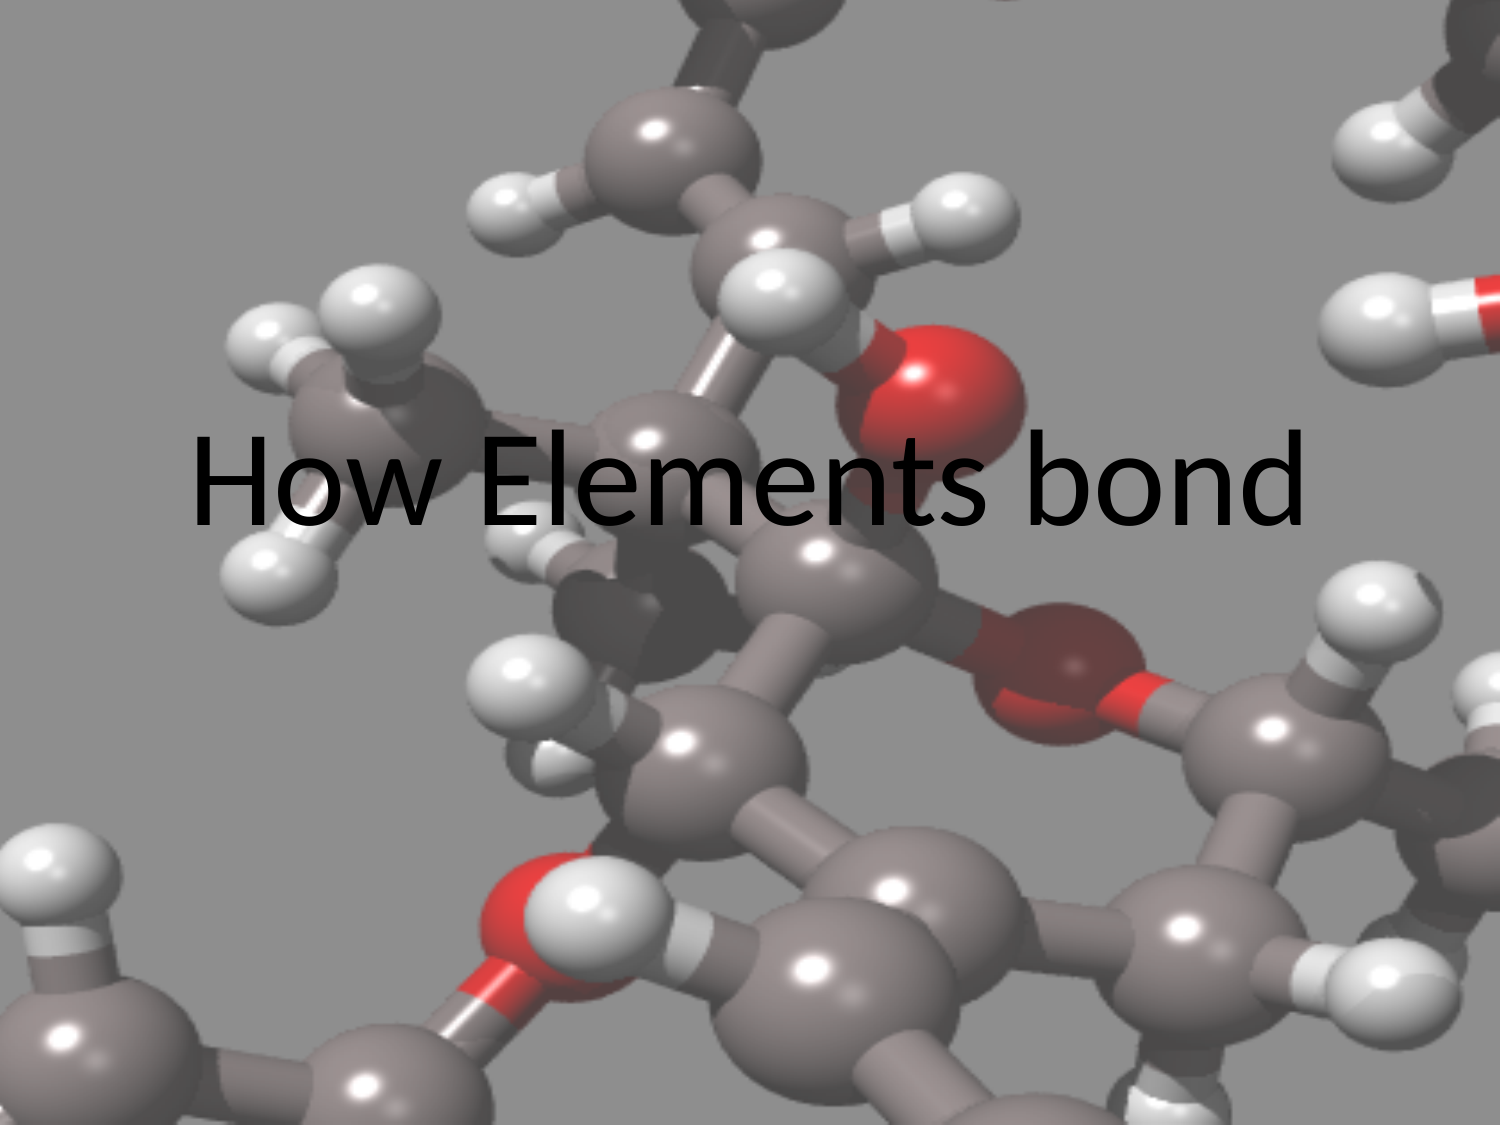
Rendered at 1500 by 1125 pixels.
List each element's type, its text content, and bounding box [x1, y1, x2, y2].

title How Elements bond [112, 349, 1388, 591]
